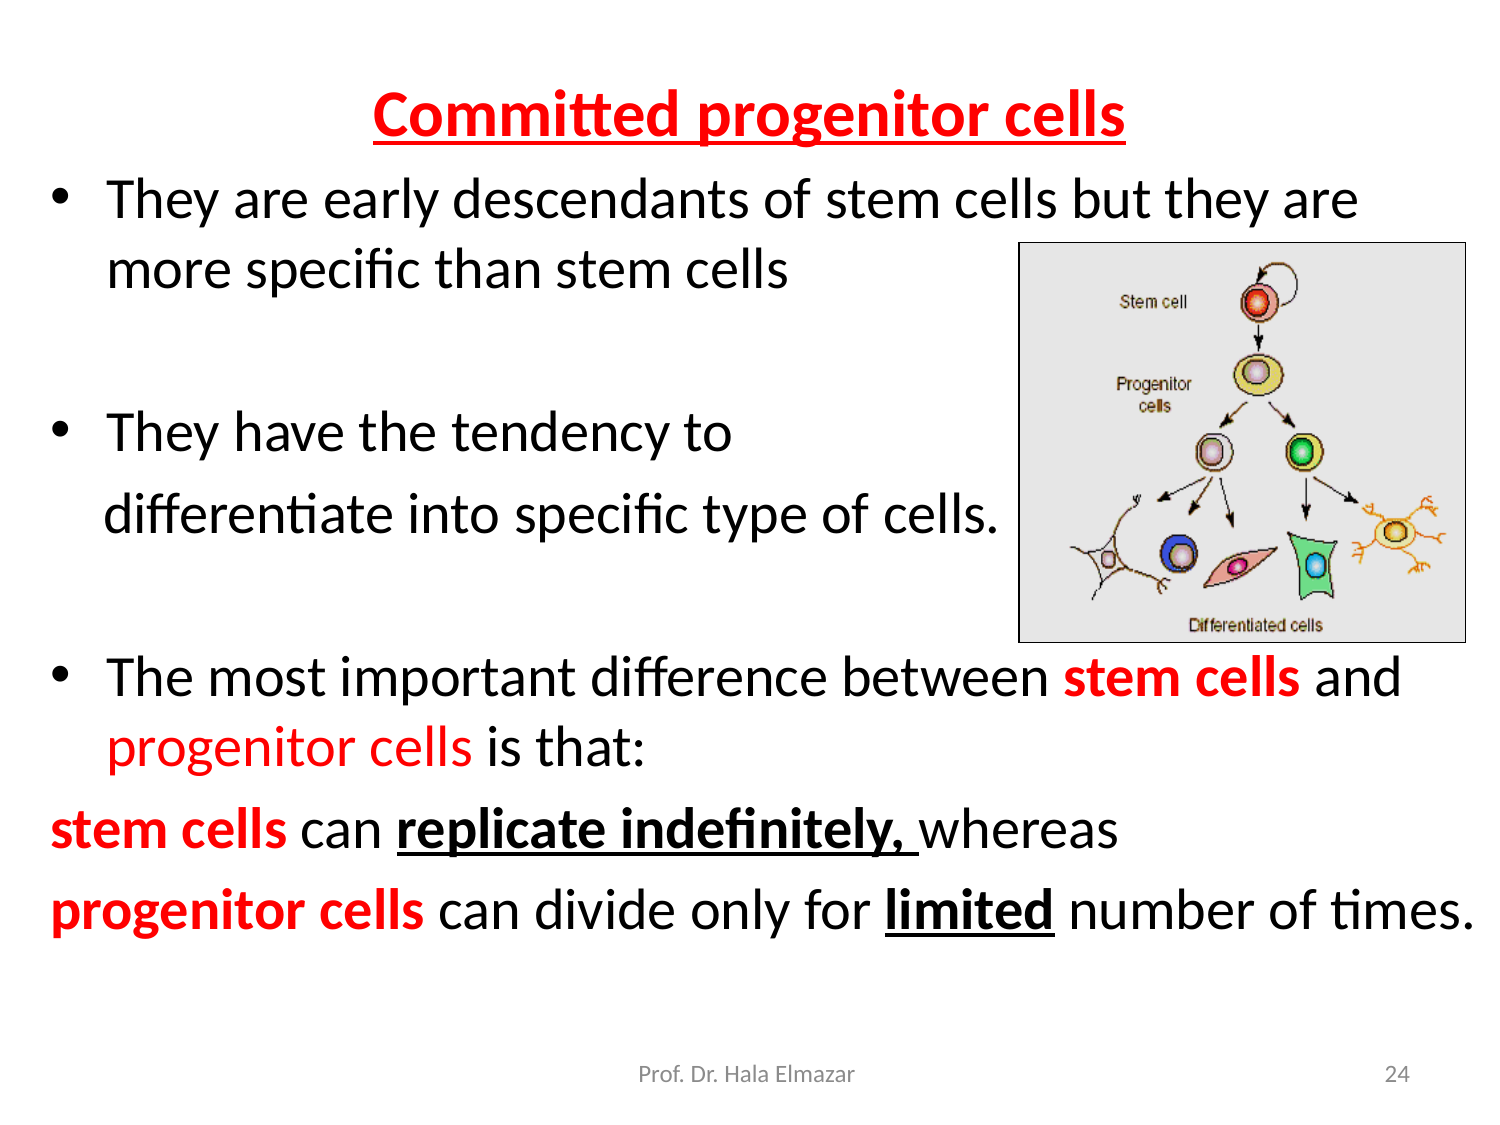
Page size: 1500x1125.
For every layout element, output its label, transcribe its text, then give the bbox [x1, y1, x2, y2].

picture [1019, 243, 1466, 643]
footer Prof. Dr. Hala Elmazar [512, 1042, 988, 1103]
slide_number 24 [1074, 1042, 1425, 1103]
list They are early descendants of stem cells but they are more specific than stem cells They have the tendency to differentiate into specific type of cells. The most important difference between stem cells and progenitor cells is that: stem cells can replicate indefinitely, whereas progenitor cells can divide only for limited number of times. [35, 152, 1500, 1088]
title Committed progenitor cells [75, 45, 1425, 152]
